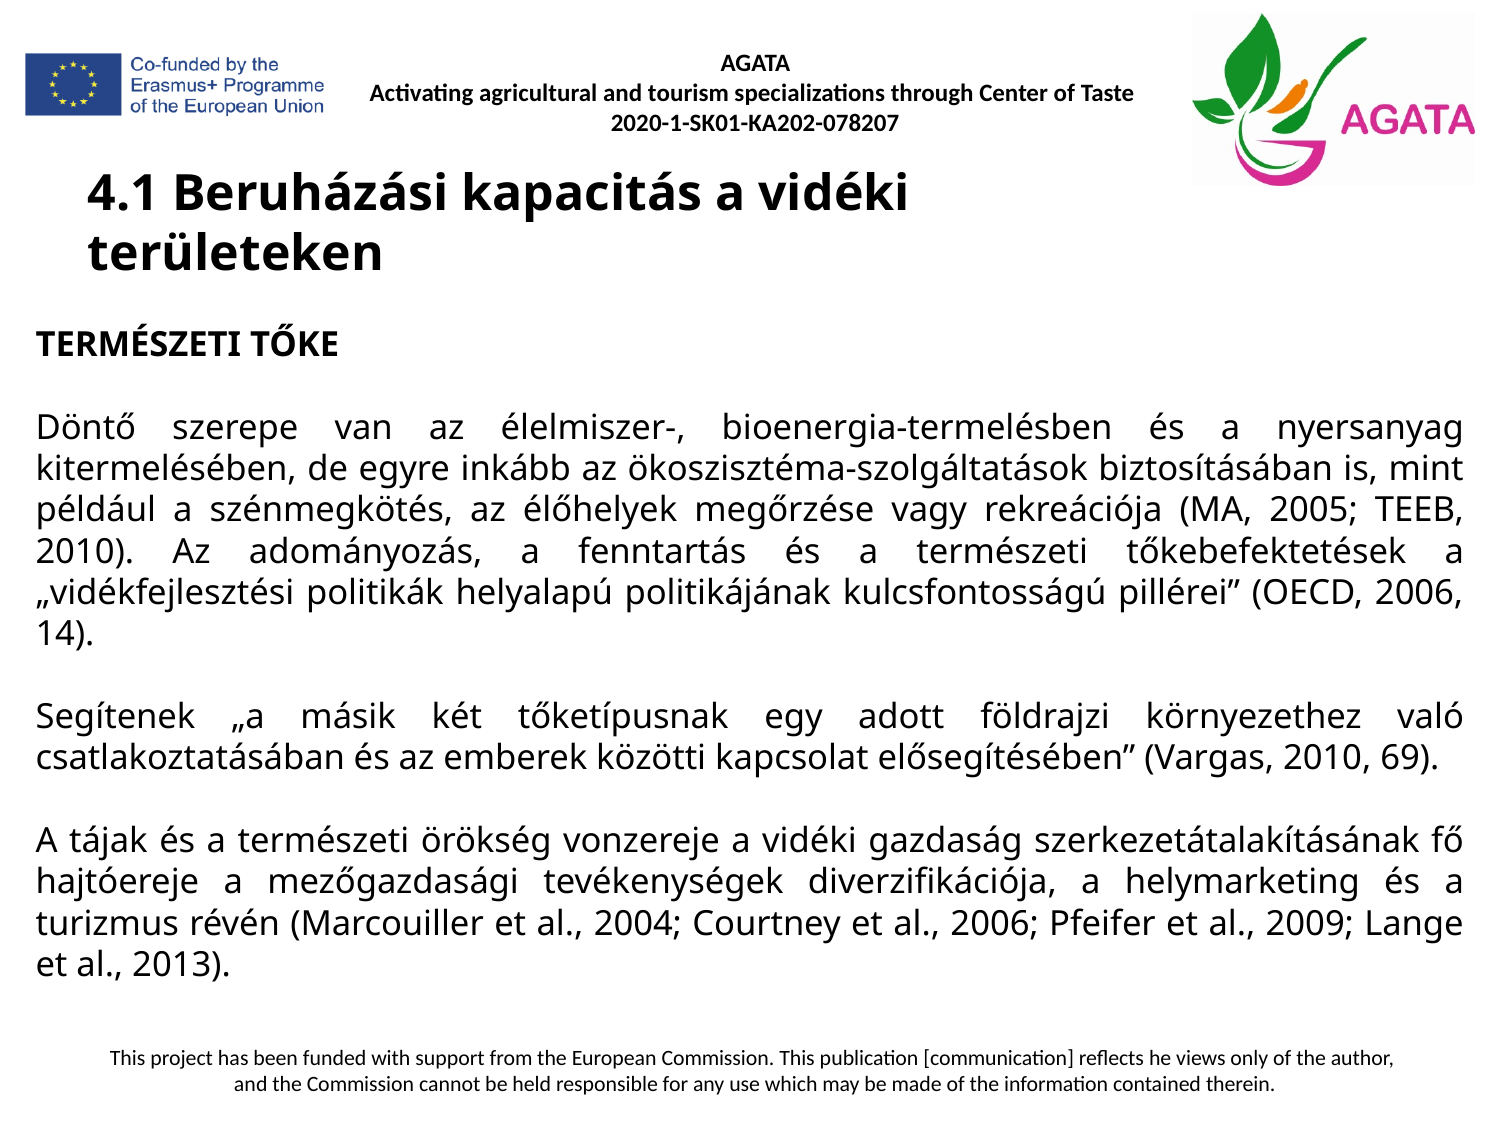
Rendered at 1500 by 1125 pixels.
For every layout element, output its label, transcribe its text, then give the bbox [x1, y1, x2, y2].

list TERMÉSZETI TŐKE Döntő szerepe van az élelmiszer-, bioenergia-termelésben és a nyersanyag kitermelésében, de egyre inkább az ökoszisztéma-szolgáltatások biztosításában is, mint például a szénmegkötés, az élőhelyek megőrzése vagy rekreációja (MA, 2005; TEEB, 2010). Az adományozás, a fenntartás és a természeti tőkebefektetések a „vidékfejlesztési politikák helyalapú politikájának kulcsfontosságú pillérei” (OECD, 2006, 14). Segítenek „a másik két tőketípusnak egy adott földrajzi környezethez való csatlakoztatásában és az emberek közötti kapcsolat elősegítésében” (Vargas, 2010, 69). A tájak és a természeti örökség vonzereje a vidéki gazdaság szerkezetátalakításának fő hajtóereje a mezőgazdasági tevékenységek diverzifikációja, a helymarketing és a turizmus révén (Marcouiller et al., 2004; Courtney et al., 2006; Pfeifer et al., 2009; Lange et al., 2013). [20, 314, 1480, 1024]
picture [1192, 13, 1475, 186]
title 4.1 Beruházási kapacitás a vidéki területeken [72, 149, 1164, 291]
picture [25, 53, 333, 120]
